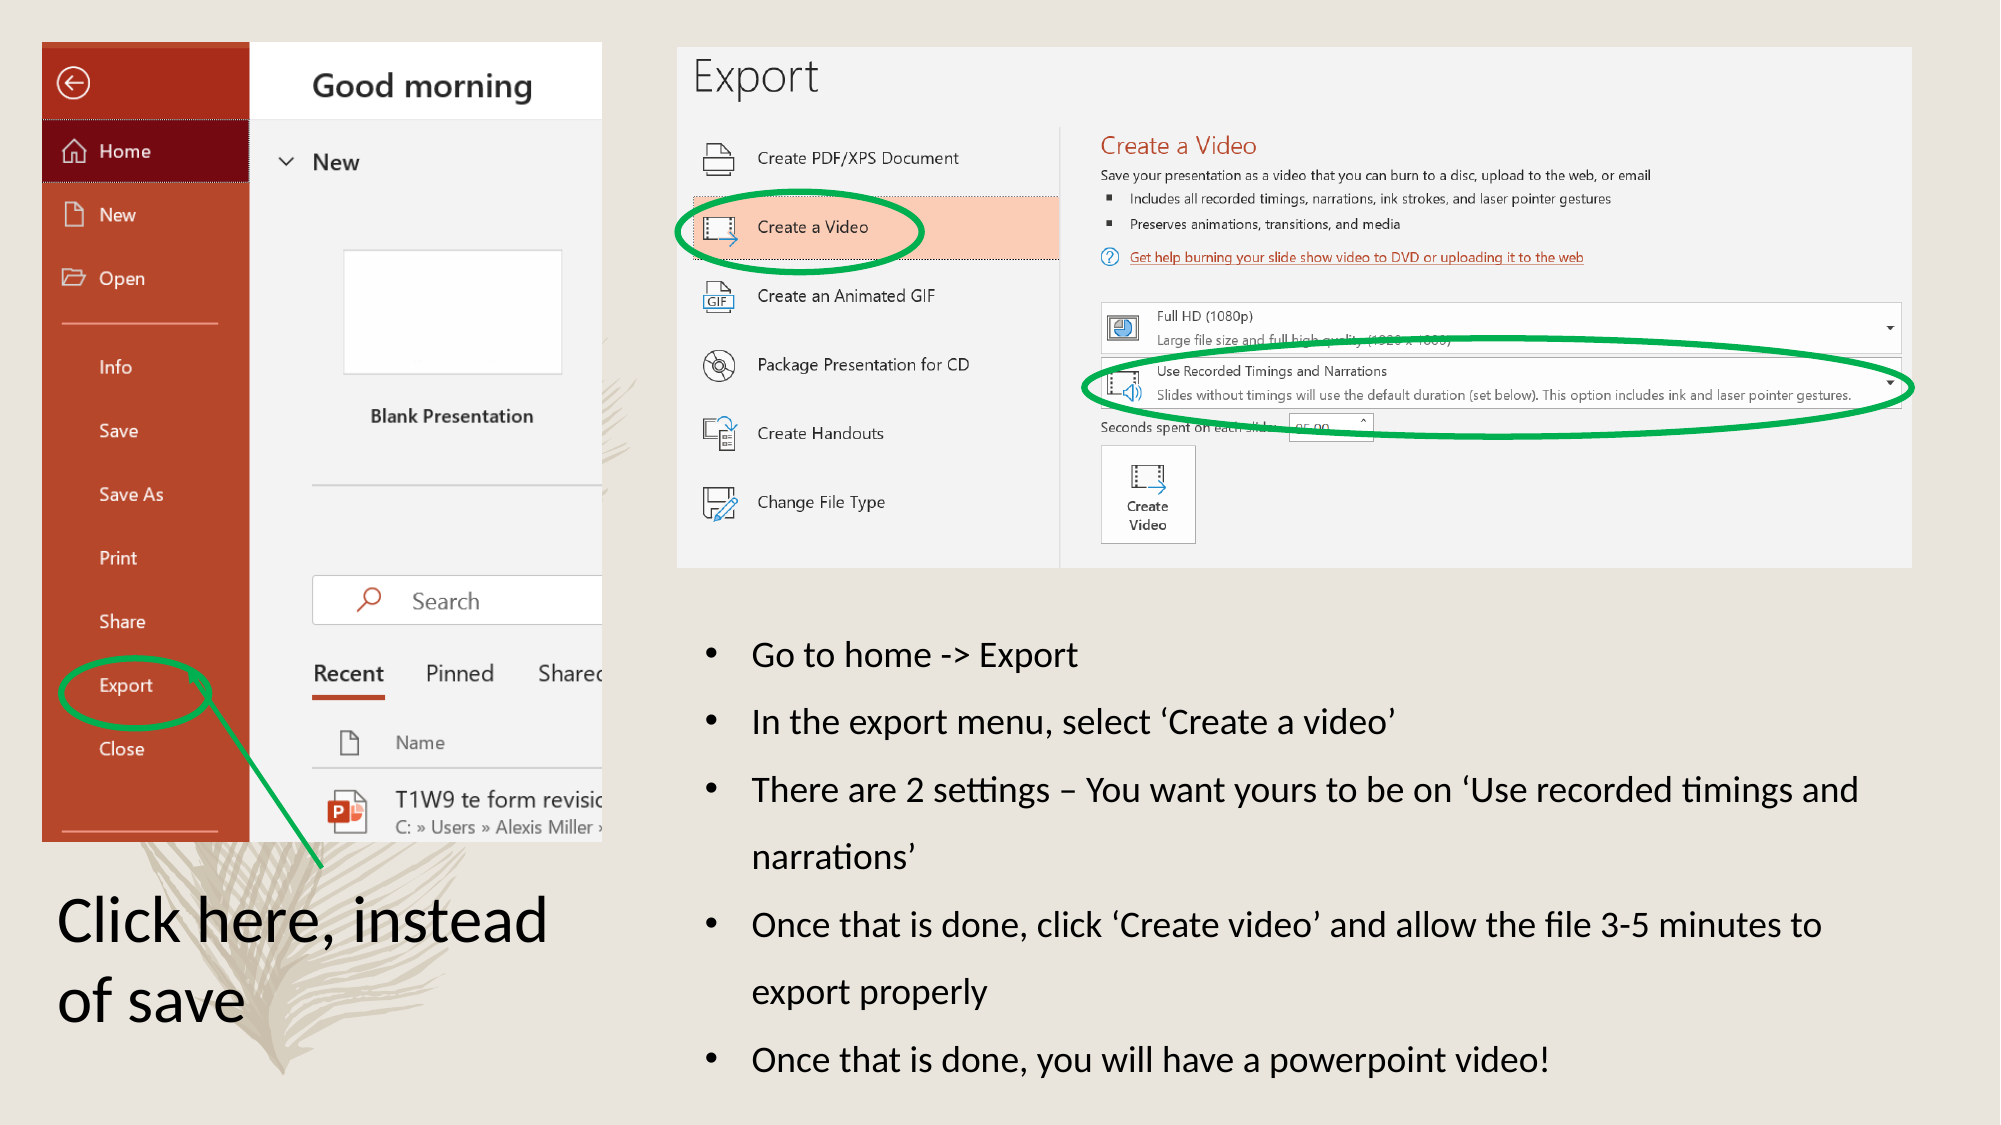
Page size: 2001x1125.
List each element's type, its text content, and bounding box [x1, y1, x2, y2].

text_box Click here, instead of save [42, 867, 602, 1043]
picture [677, 47, 1912, 569]
text_box Go to home -> Export In the export menu, select ‘Create a video’ There are 2 settings – You want yours to be on ‘Use recorded timings and narrations’ Once that is done, click ‘Create video’ and allow the file 3-5 minutes to export properly Once that is done, you will have a powerpoint video! [690, 600, 1912, 1125]
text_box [187, 668, 323, 869]
picture [42, 42, 602, 842]
